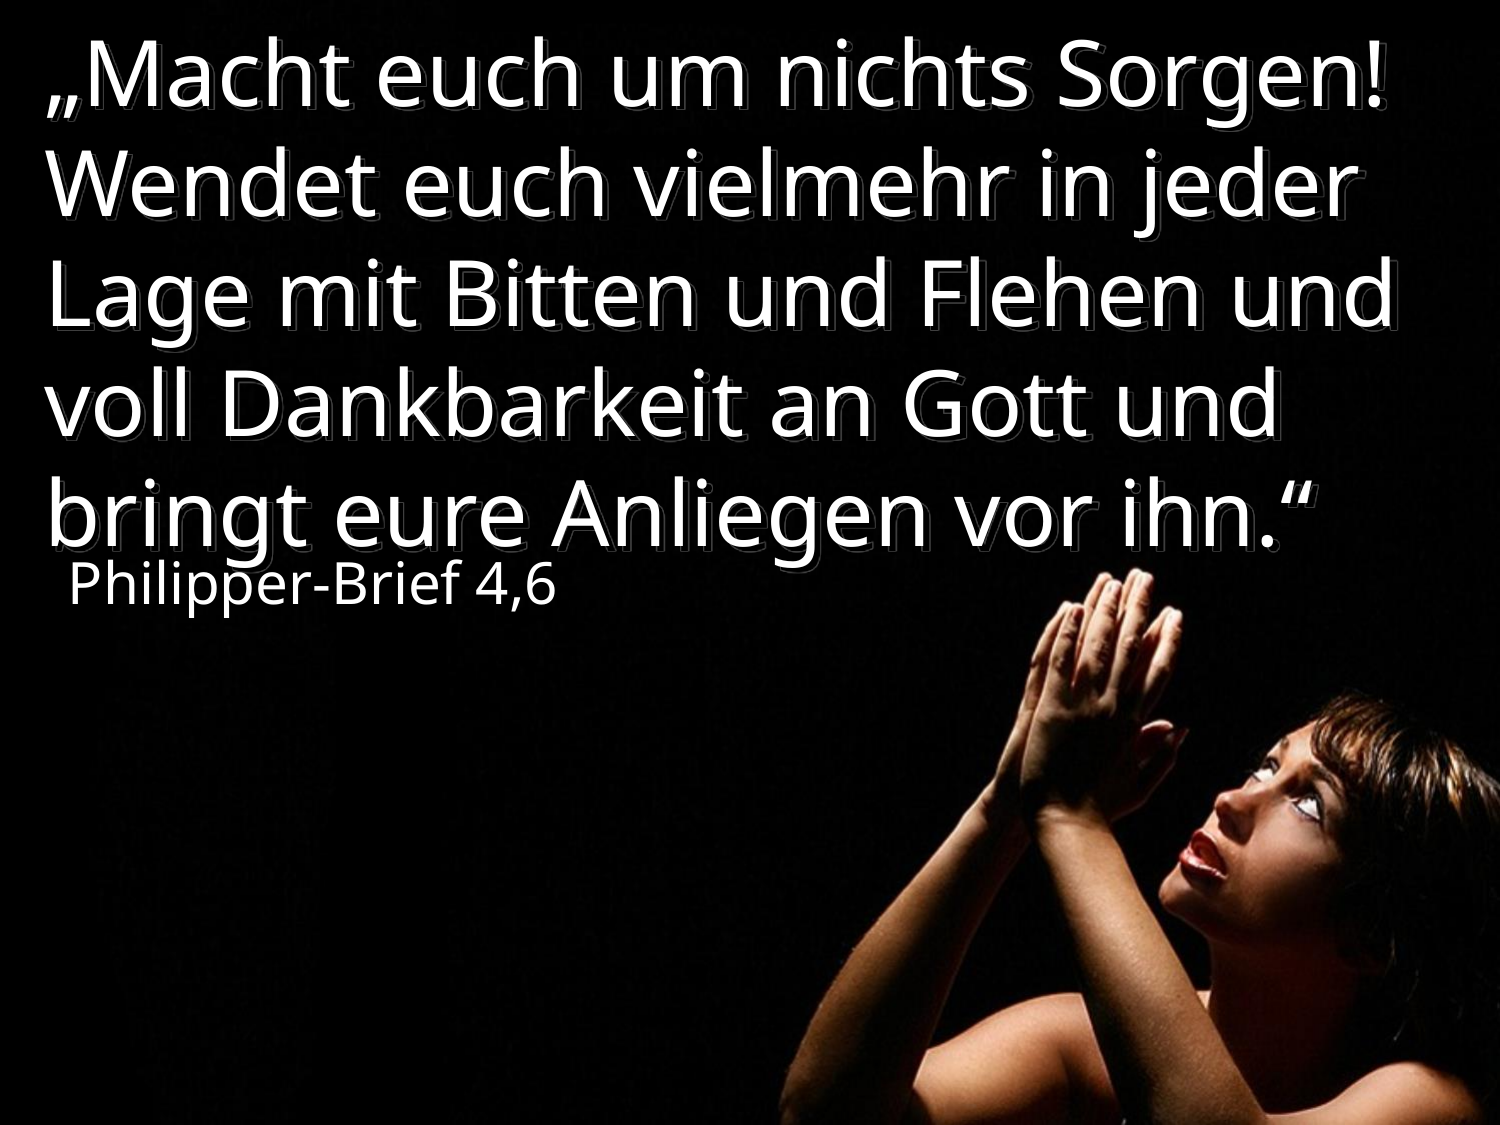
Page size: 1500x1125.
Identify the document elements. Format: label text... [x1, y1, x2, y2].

picture [0, 0, 1500, 1125]
title „Macht euch um nichts Sorgen! Wendet euch vielmehr in jeder Lage mit Bitten und Flehen und voll Dankbarkeit an Gott und bringt eure Anliegen vor ihn.“ [29, 7, 1483, 573]
text_box Philipper-Brief 4,6 [53, 538, 1365, 624]
